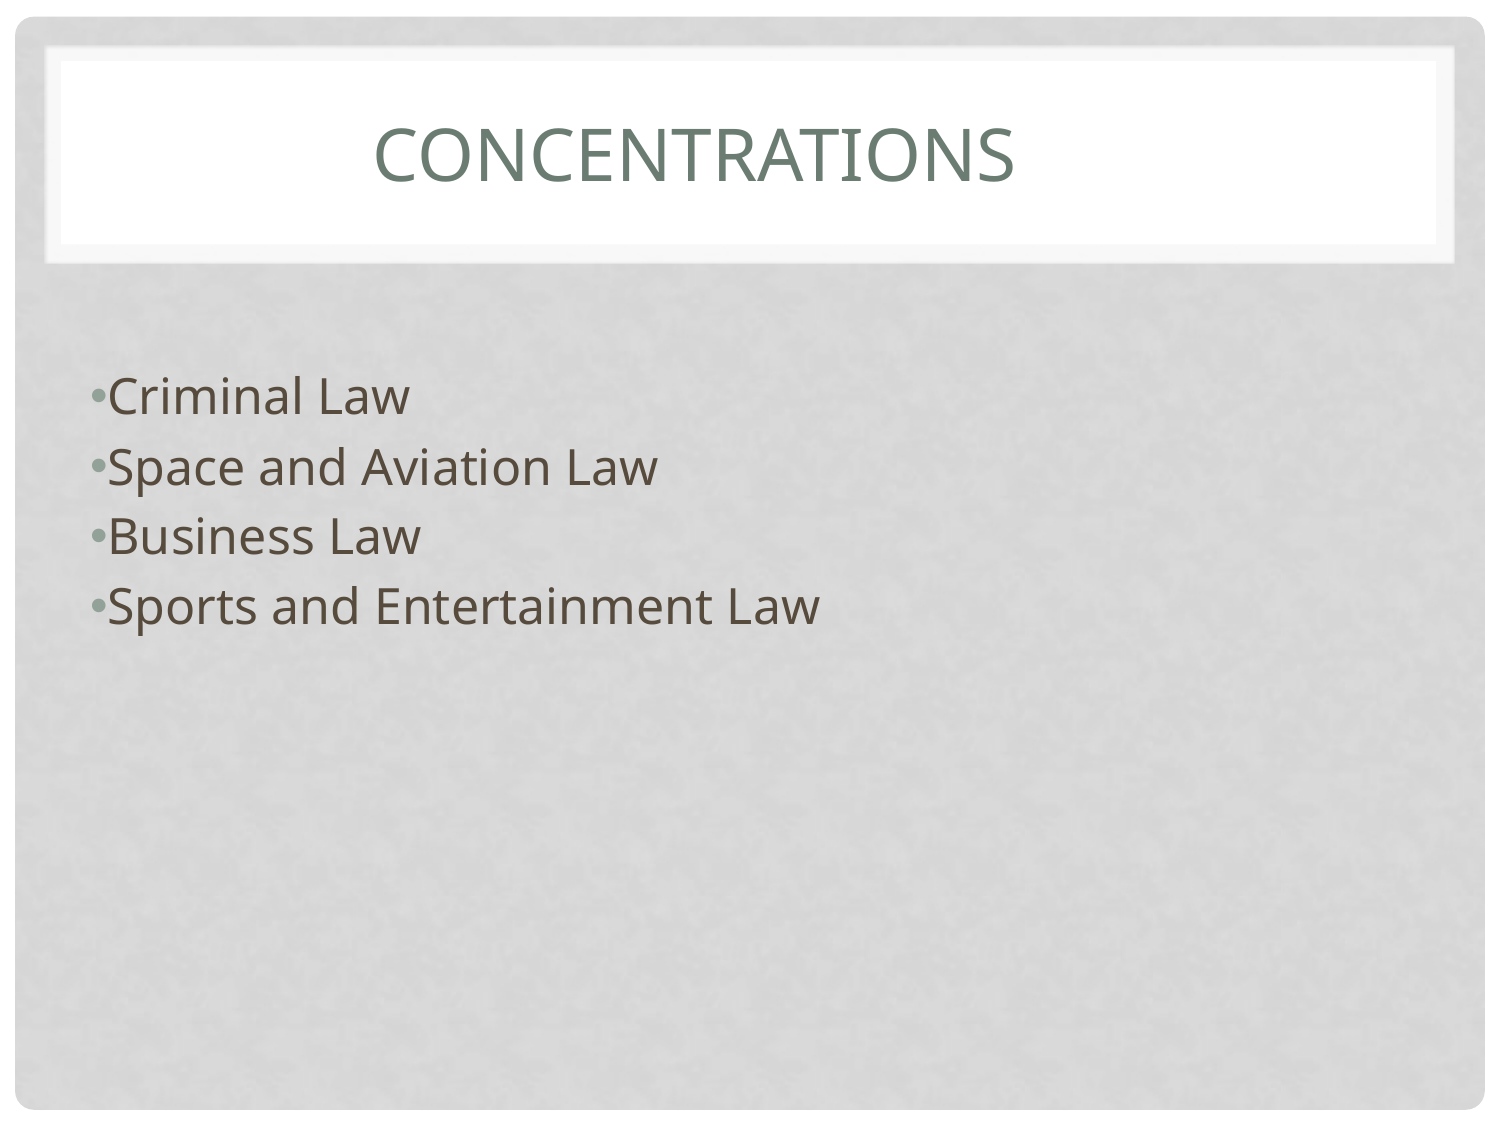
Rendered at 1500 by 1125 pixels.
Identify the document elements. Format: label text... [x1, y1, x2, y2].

picture [15, 16, 1485, 1110]
title Concentrations [69, 66, 1425, 238]
list Criminal Law Space and Aviation Law Business Law Sports and Entertainment Law [75, 287, 1425, 1005]
